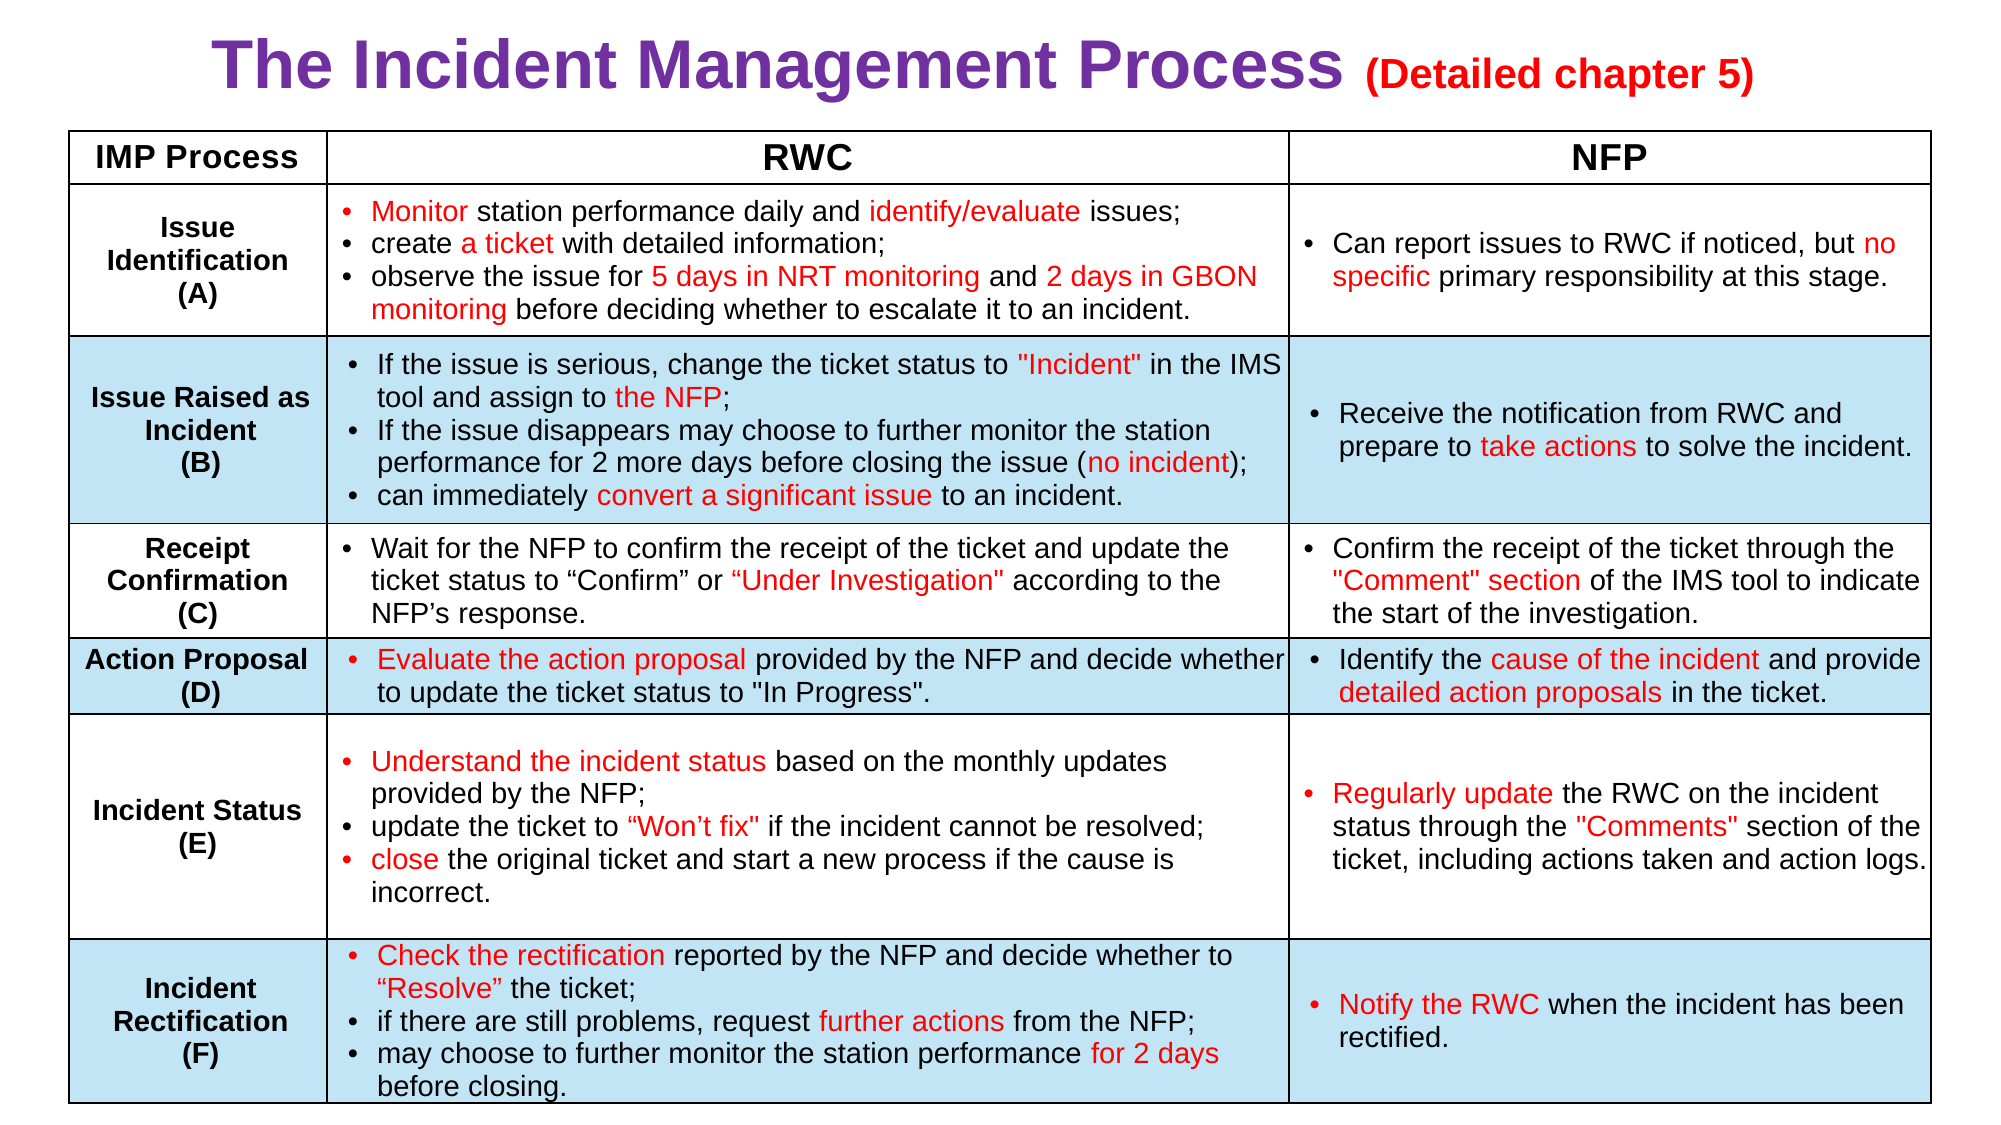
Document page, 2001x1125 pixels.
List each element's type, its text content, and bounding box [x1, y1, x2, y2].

table_cell Incident Status (E) [70, 715, 326, 938]
table_cell Issue Raised as Incident (B) [70, 337, 326, 523]
table_cell Evaluate the action proposal provided by the NFP and decide whether to update the ticket status to "In Progress". [328, 639, 1288, 713]
table_cell Check the rectification reported by the NFP and decide whether to “Resolve” the ticket; if there are still problems, request further actions from the NFP; may choose to further monitor the station performance for 2 days before closing. [328, 940, 1288, 1102]
table_cell Receipt Confirmation (C) [70, 524, 326, 637]
table_cell Confirm the receipt of the ticket through the "Comment" section of the IMS tool to indicate the start of the investigation. [1290, 524, 1930, 637]
table_cell Notify the RWC when the incident has been rectified. [1290, 940, 1930, 1102]
table_header IMP Process [70, 132, 326, 183]
table_cell Incident Rectification (F) [70, 940, 326, 1102]
table_cell Can report issues to RWC if noticed, but no specific primary responsibility at this stage. [1290, 185, 1930, 335]
table_cell Understand the incident status based on the monthly updates provided by the NFP; update the ticket to “Won’t fix" if the incident cannot be resolved; close the original ticket and start a new process if the cause is incorrect. [328, 715, 1288, 938]
table_header RWC [328, 132, 1288, 183]
table_cell If the issue is serious, change the ticket status to "Incident" in the IMS tool and assign to the NFP; If the issue disappears may choose to further monitor the station performance for 2 more days before closing the issue (no incident); can immediately convert a significant issue to an incident. [328, 337, 1288, 523]
table_header NFP [1290, 132, 1930, 183]
table_cell Receive the notification from RWC and prepare to take actions to solve the incident. [1290, 337, 1930, 523]
table_cell Action Proposal (D) [70, 639, 326, 713]
table_cell Regularly update the RWC on the incident status through the "Comments" section of the ticket, including actions taken and action logs. [1290, 715, 1930, 938]
table_cell Identify the cause of the incident and provide detailed action proposals in the ticket. [1290, 639, 1930, 713]
table_cell Issue Identification (A) [70, 185, 326, 335]
table_cell Monitor station performance daily and identify/evaluate issues; create a ticket with detailed information; observe the issue for 5 days in NRT monitoring and 2 days in GBON monitoring before deciding whether to escalate it to an incident. [328, 185, 1288, 335]
title The Incident Management Process (Detailed chapter 5) [7, 24, 1959, 110]
table_cell Wait for the NFP to confirm the receipt of the ticket and update the ticket status to “Confirm” or “Under Investigation" according to the NFP’s response. [328, 524, 1288, 637]
